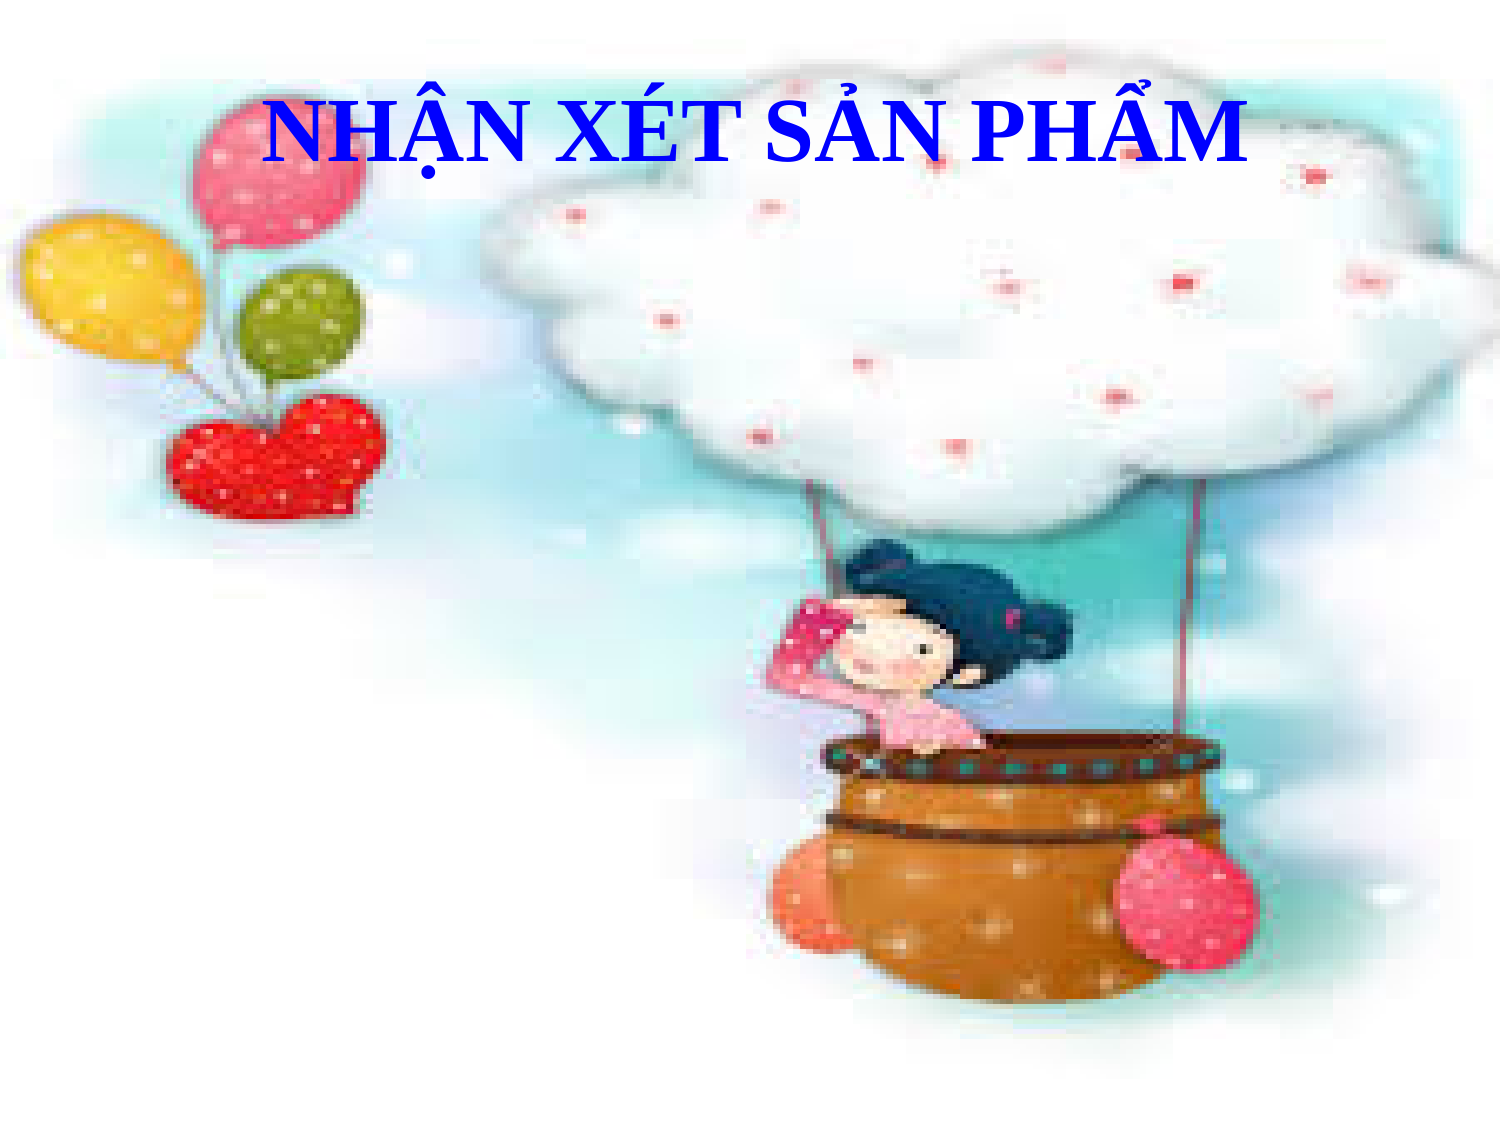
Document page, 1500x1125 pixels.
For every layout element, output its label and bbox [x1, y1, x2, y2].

list [0, 0, 1500, 1125]
